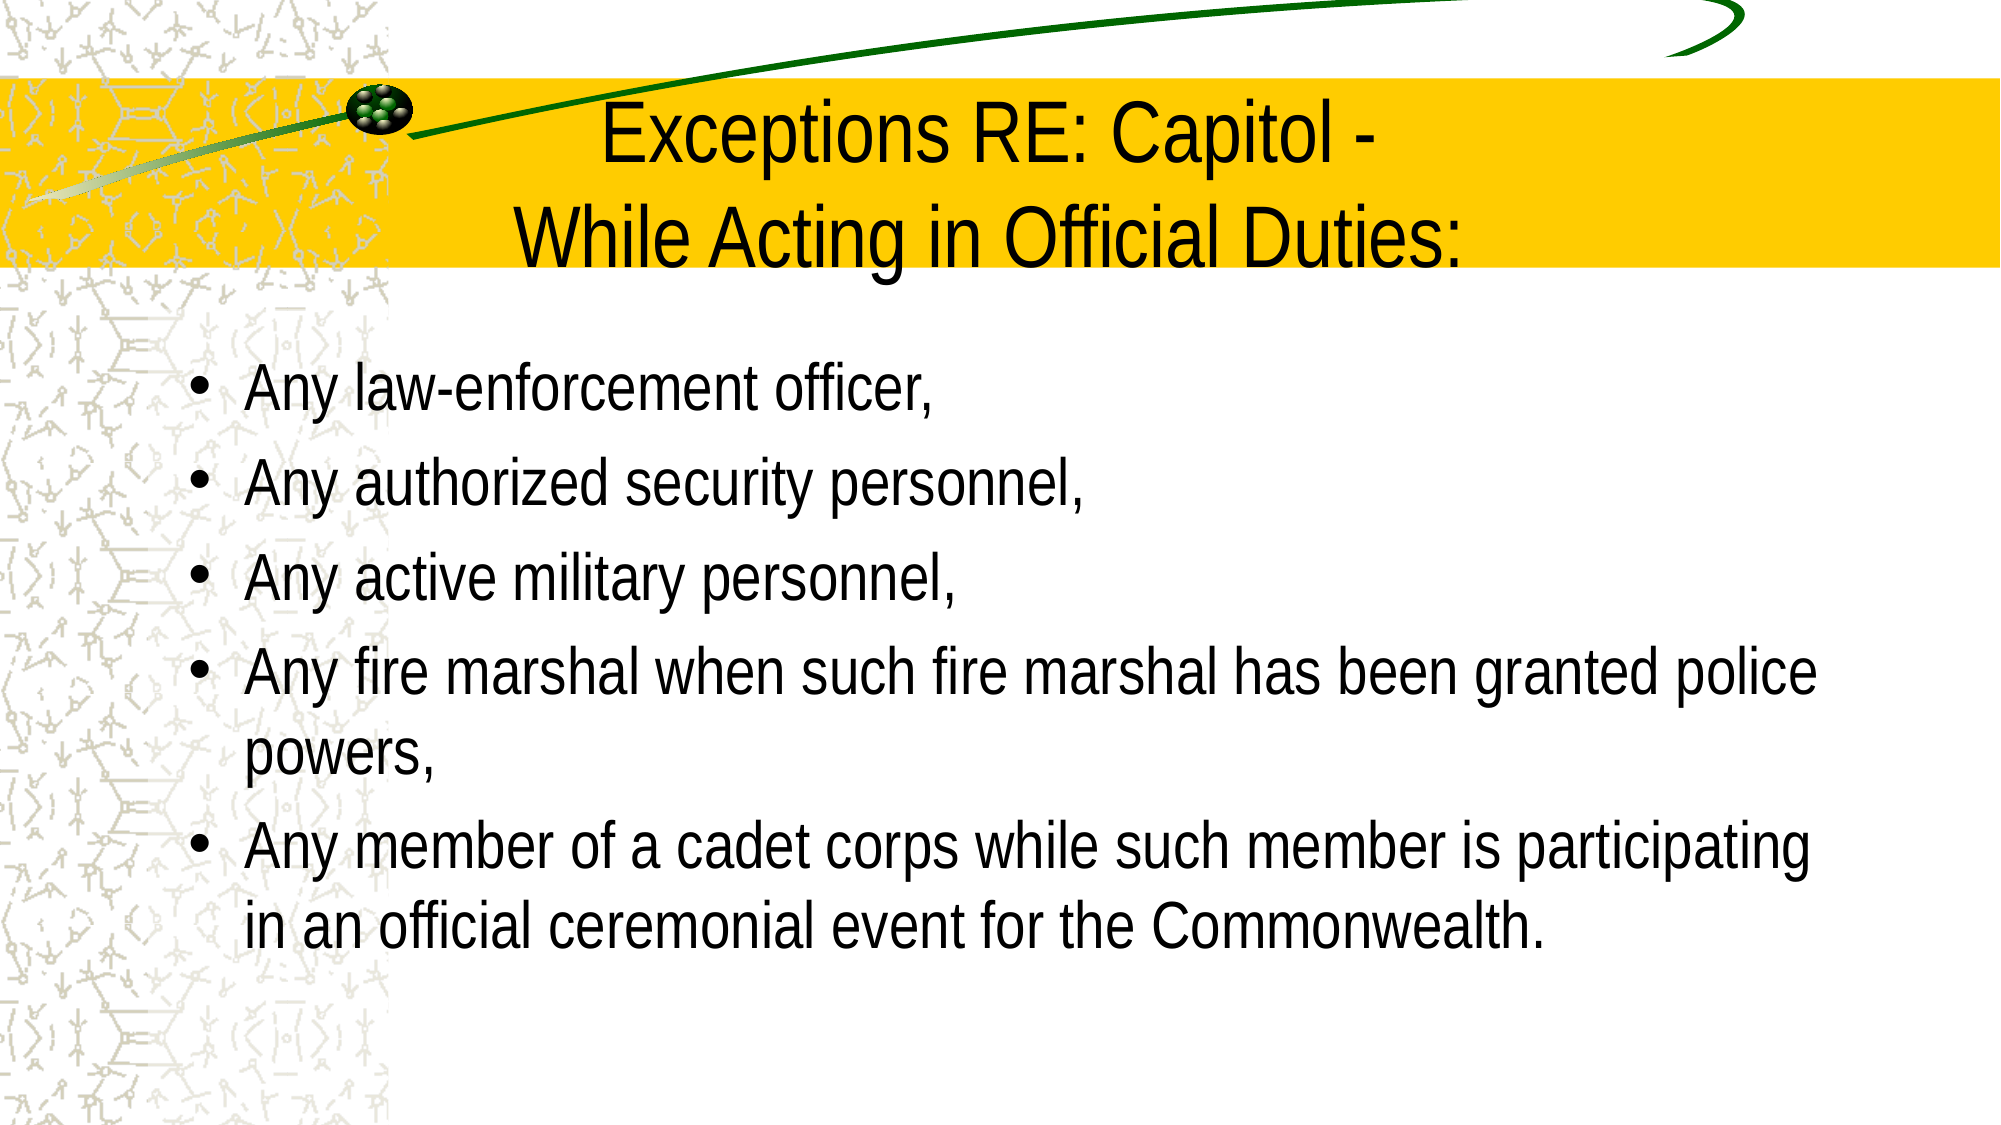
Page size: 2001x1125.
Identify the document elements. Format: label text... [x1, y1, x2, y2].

title Exceptions RE: Capitol - While Acting in Official Duties: [99, 56, 1901, 305]
picture [0, 0, 389, 1125]
list Any law-enforcement officer, Any authorized security personnel, Any active military personnel, Any fire marshal when such fire marshal has been granted police powers, Any member of a cadet corps while such member is participating in an official ceremonial event for the Commonwealth. [180, 336, 1856, 1026]
